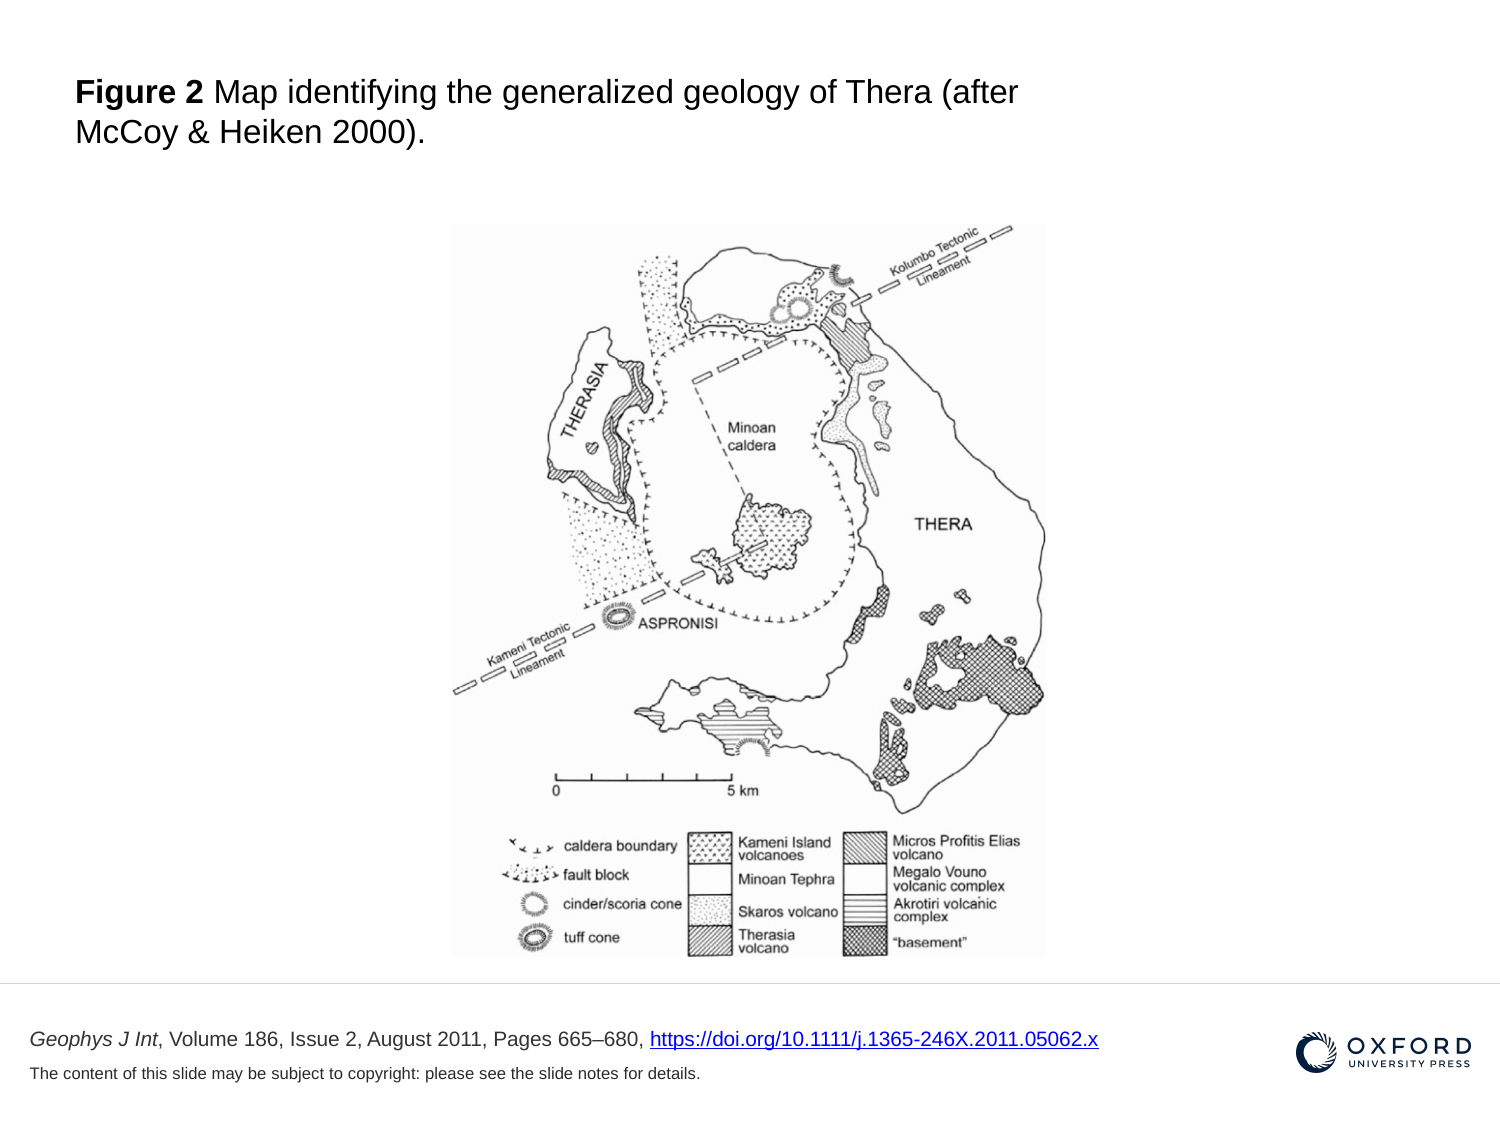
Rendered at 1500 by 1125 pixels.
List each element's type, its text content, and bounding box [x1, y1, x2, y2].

picture [1296, 1032, 1471, 1073]
footer Geophys J Int, Volume 186, Issue 2, August 2011, Pages 665–680, https://doi.org/10.1111/j.1365-246X.2011.05062.x The content of this slide may be subject to copyright: please see the slide notes for details. [0, 983, 1260, 1125]
picture [452, 224, 1046, 957]
title Figure 2 Map identifying the generalized geology of Thera (after McCoy & Heiken 2000). [75, 69, 1078, 171]
